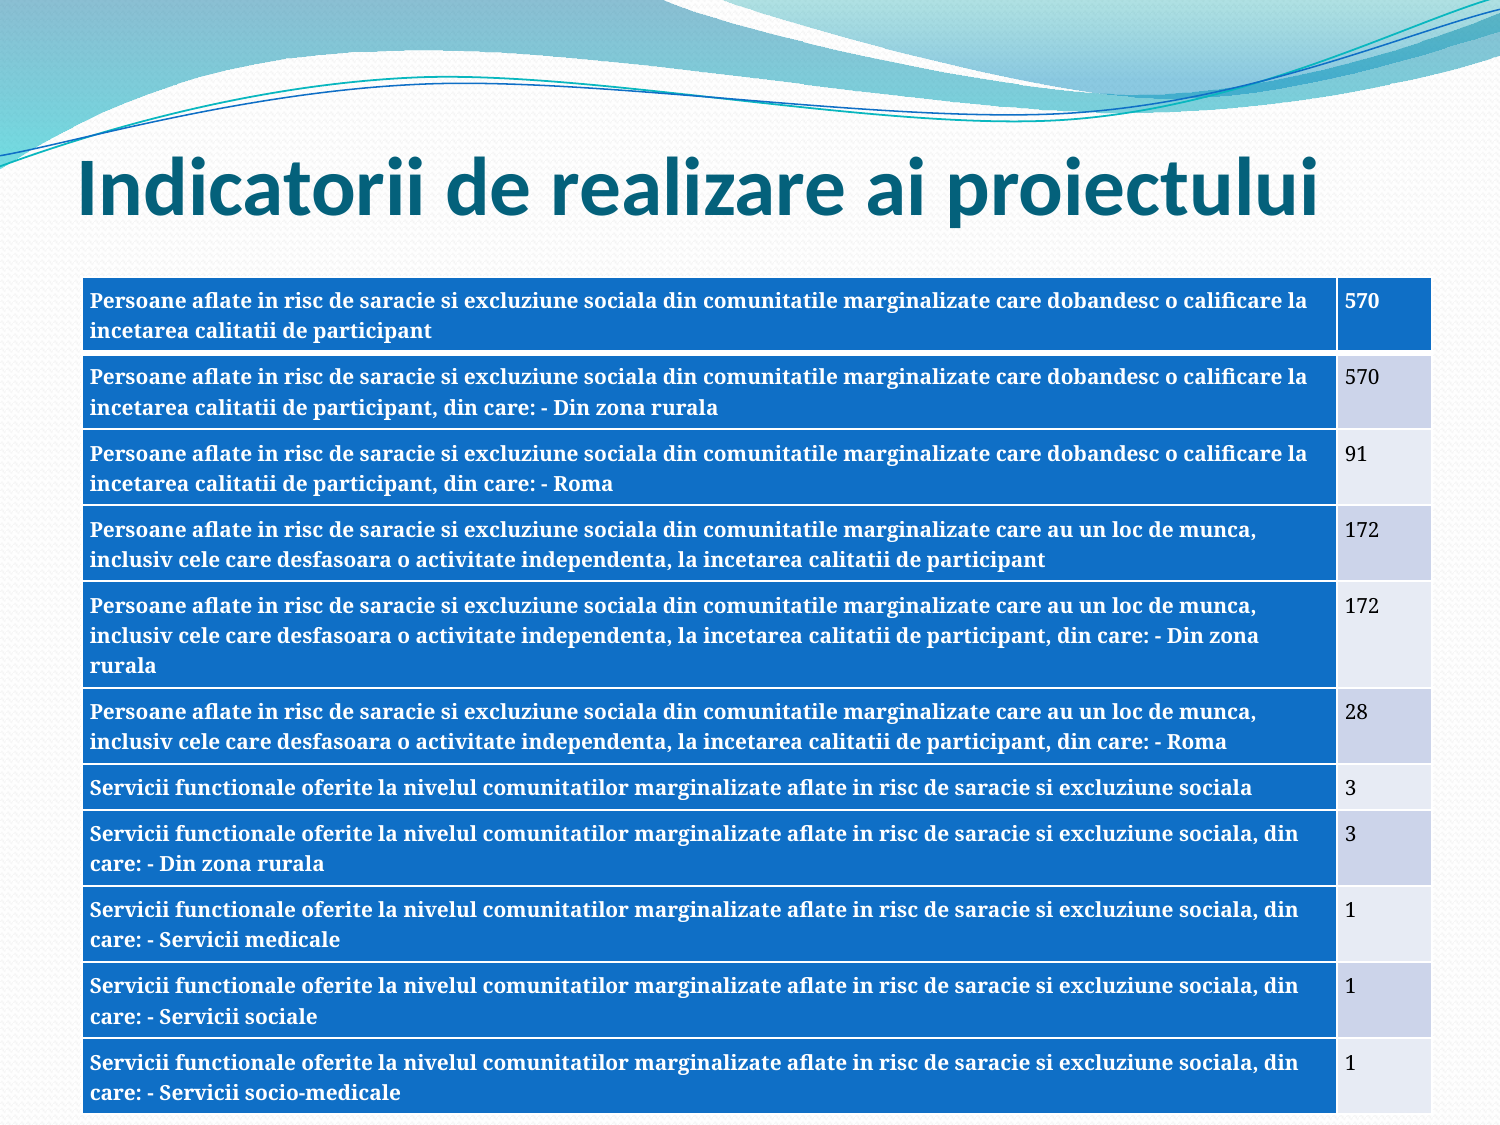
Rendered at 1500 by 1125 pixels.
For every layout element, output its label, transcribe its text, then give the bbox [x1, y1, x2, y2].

table_cell 1 [1338, 963, 1431, 1037]
table_cell Servicii functionale oferite la nivelul comunitatilor marginalizate aflate in risc de saracie si excluziune sociala, din care: - Servicii sociale [83, 963, 1336, 1037]
table_cell Persoane aflate in risc de saracie si excluziune sociala din comunitatile marginalizate care au un loc de munca, inclusiv cele care desfasoara o activitate independenta, la incetarea calitatii de participant [83, 506, 1336, 580]
table_cell Servicii functionale oferite la nivelul comunitatilor marginalizate aflate in risc de saracie si excluziune sociala, din care: - Servicii medicale [83, 887, 1336, 961]
table_cell Persoane aflate in risc de saracie si excluziune sociala din comunitatile marginalizate care dobandesc o calificare la incetarea calitatii de participant, din care: - Din zona rurala [83, 356, 1336, 428]
table_cell 3 [1338, 765, 1431, 809]
table_cell 28 [1338, 689, 1431, 763]
table_cell 1 [1338, 1039, 1431, 1113]
table_header 570 [1338, 278, 1431, 350]
table_cell Servicii functionale oferite la nivelul comunitatilor marginalizate aflate in risc de saracie si excluziune sociala [83, 765, 1336, 809]
table_cell Persoane aflate in risc de saracie si excluziune sociala din comunitatile marginalizate care au un loc de munca, inclusiv cele care desfasoara o activitate independenta, la incetarea calitatii de participant, din care: - Din zona rurala [83, 582, 1336, 687]
table_cell Persoane aflate in risc de saracie si excluziune sociala din comunitatile marginalizate care au un loc de munca, inclusiv cele care desfasoara o activitate independenta, la incetarea calitatii de participant, din care: - Roma [83, 689, 1336, 763]
title Indicatorii de realizare ai proiectului [76, 54, 1440, 232]
table_cell Servicii functionale oferite la nivelul comunitatilor marginalizate aflate in risc de saracie si excluziune sociala, din care: - Servicii socio-medicale [83, 1039, 1336, 1113]
table_cell 91 [1338, 430, 1431, 504]
table_cell 1 [1338, 887, 1431, 961]
table_cell 172 [1338, 506, 1431, 580]
table_cell 570 [1338, 356, 1431, 428]
table_cell Persoane aflate in risc de saracie si excluziune sociala din comunitatile marginalizate care dobandesc o calificare la incetarea calitatii de participant, din care: - Roma [83, 430, 1336, 504]
table_cell Servicii functionale oferite la nivelul comunitatilor marginalizate aflate in risc de saracie si excluziune sociala, din care: - Din zona rurala [83, 811, 1336, 885]
table_cell 3 [1338, 811, 1431, 885]
table_header Persoane aflate in risc de saracie si excluziune sociala din comunitatile marginalizate care dobandesc o calificare la incetarea calitatii de participant [83, 278, 1336, 350]
table_cell 172 [1338, 582, 1431, 687]
